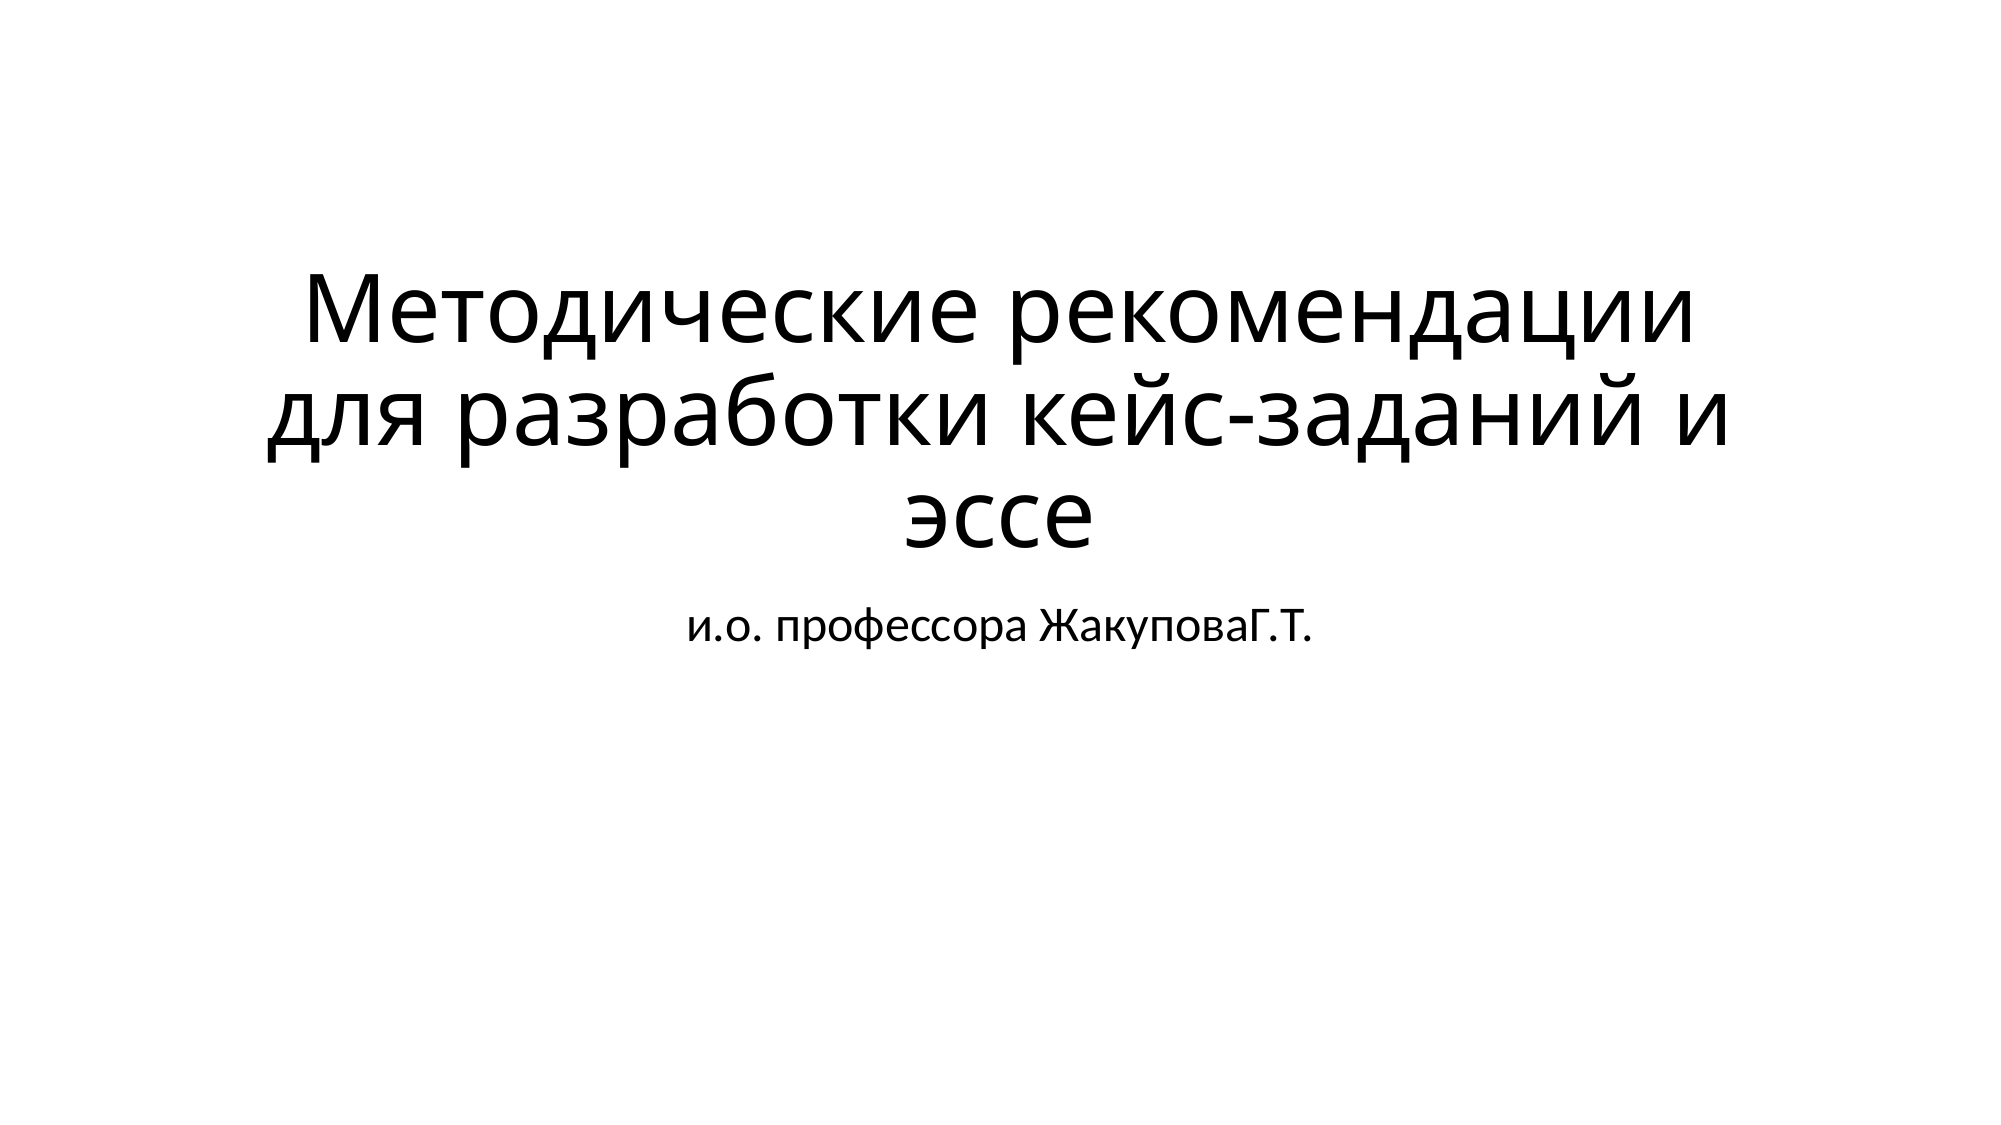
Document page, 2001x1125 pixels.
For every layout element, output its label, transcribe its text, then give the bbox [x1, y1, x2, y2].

subtitle и.о. профессора ЖакуповаГ.Т. [249, 590, 1750, 863]
title Методические рекомендации для разработки кейс-заданий и эссе [249, 184, 1750, 576]
